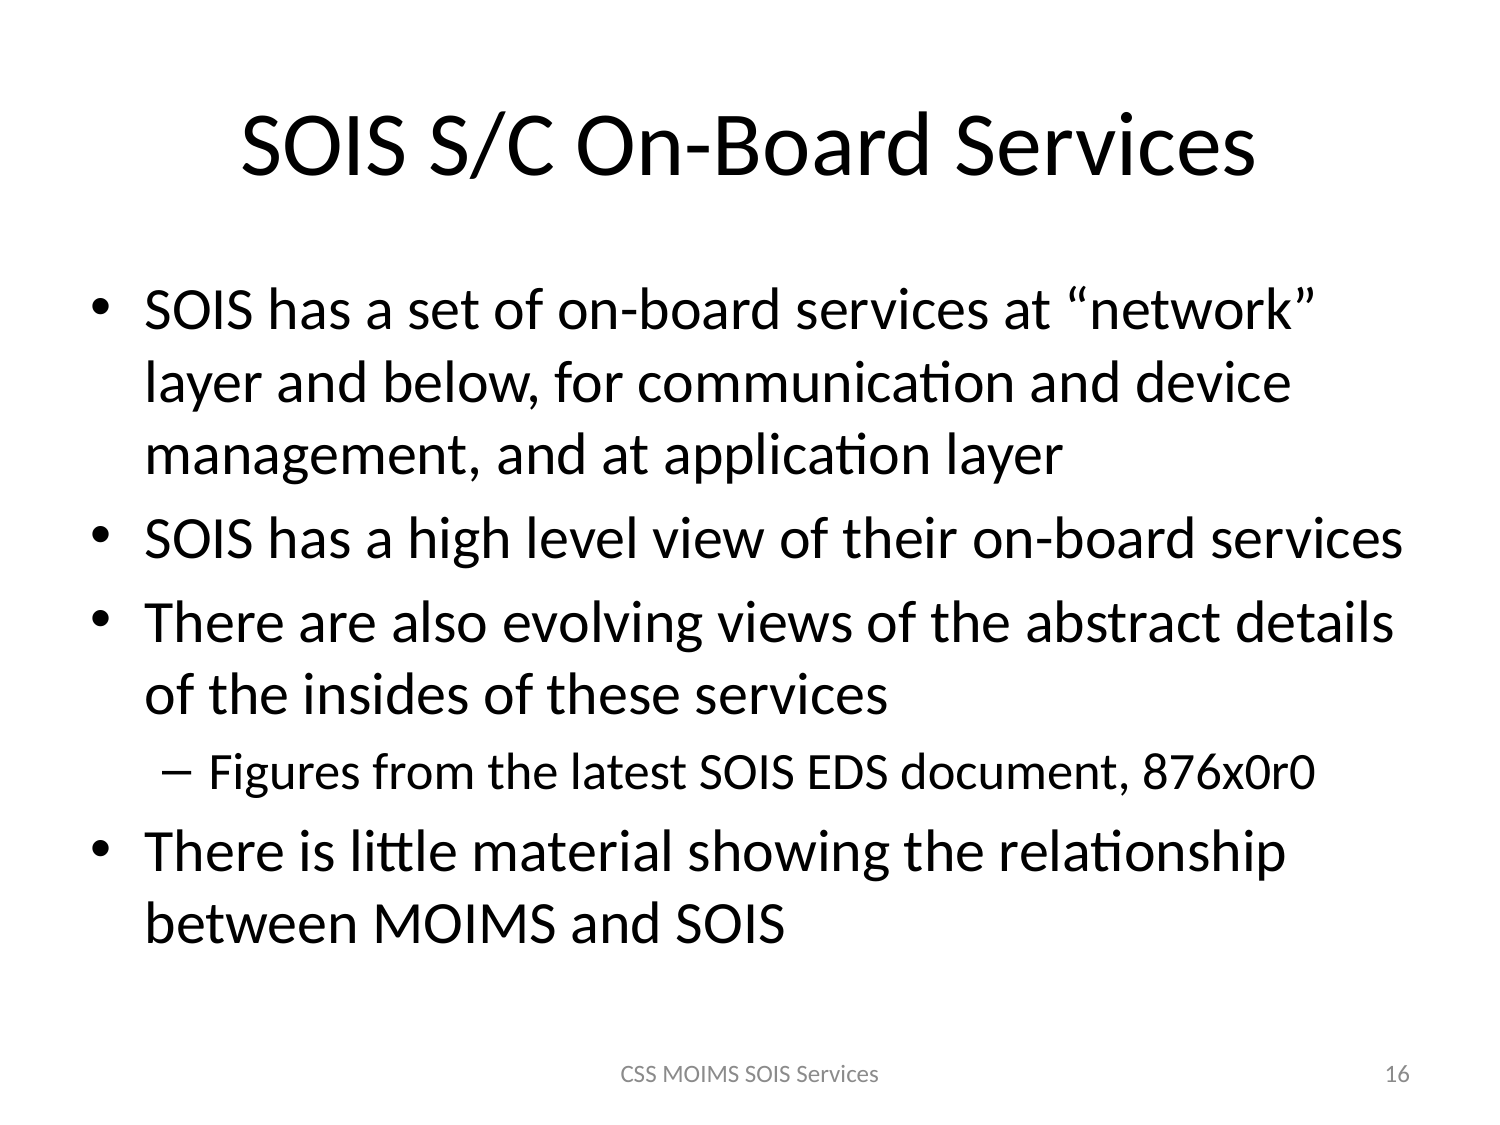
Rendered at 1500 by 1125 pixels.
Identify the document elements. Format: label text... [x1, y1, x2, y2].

footer CSS MOIMS SOIS Services [512, 1042, 988, 1103]
list SOIS has a set of on-board services at “network” layer and below, for communication and device management, and at application layer SOIS has a high level view of their on-board services There are also evolving views of the abstract details of the insides of these services Figures from the latest SOIS EDS document, 876x0r0 There is little material showing the relationship between MOIMS and SOIS [75, 262, 1425, 1005]
slide_number 16 [1074, 1042, 1425, 1103]
title SOIS S/C On-Board Services [75, 45, 1425, 233]
